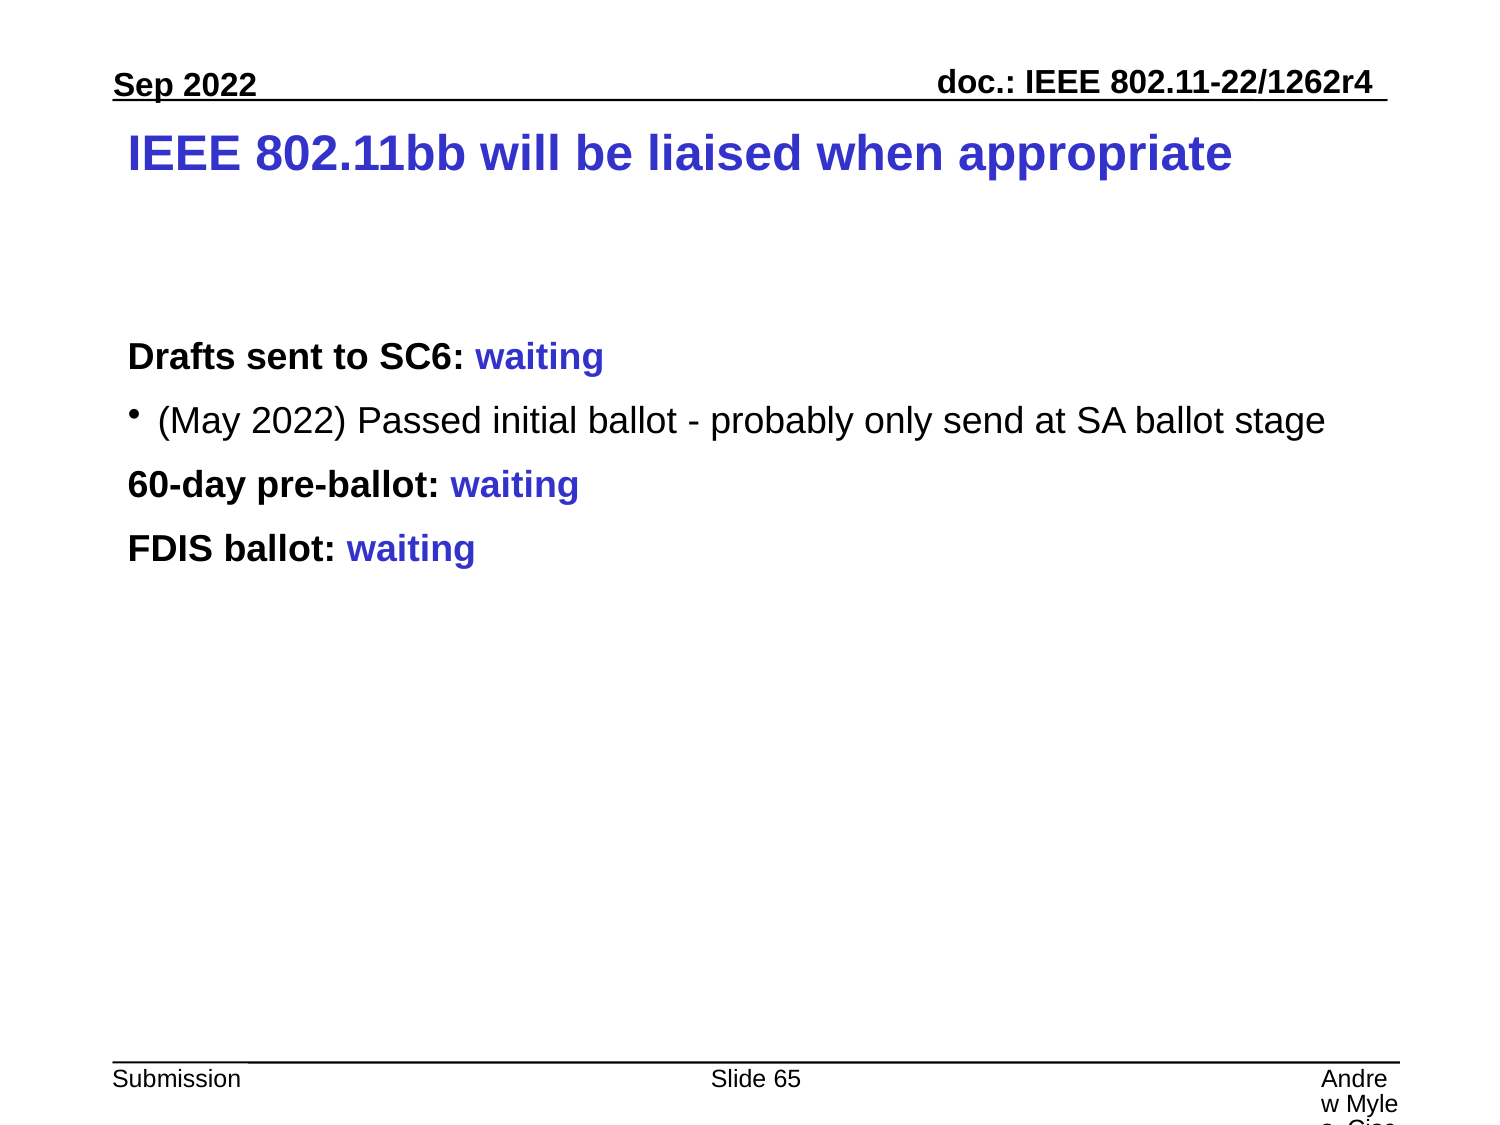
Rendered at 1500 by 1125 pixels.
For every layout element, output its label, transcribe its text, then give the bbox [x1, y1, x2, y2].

list Drafts sent to SC6: waiting (May 2022) Passed initial ballot - probably only send at SA ballot stage 60-day pre-ballot: waiting FDIS ballot: waiting [112, 324, 1388, 1000]
title IEEE 802.11bb will be liaised when appropriate [112, 112, 1388, 288]
footer Andrew Myles, Cisco [1320, 1061, 1402, 1093]
slide_number Slide 65 [709, 1061, 803, 1093]
